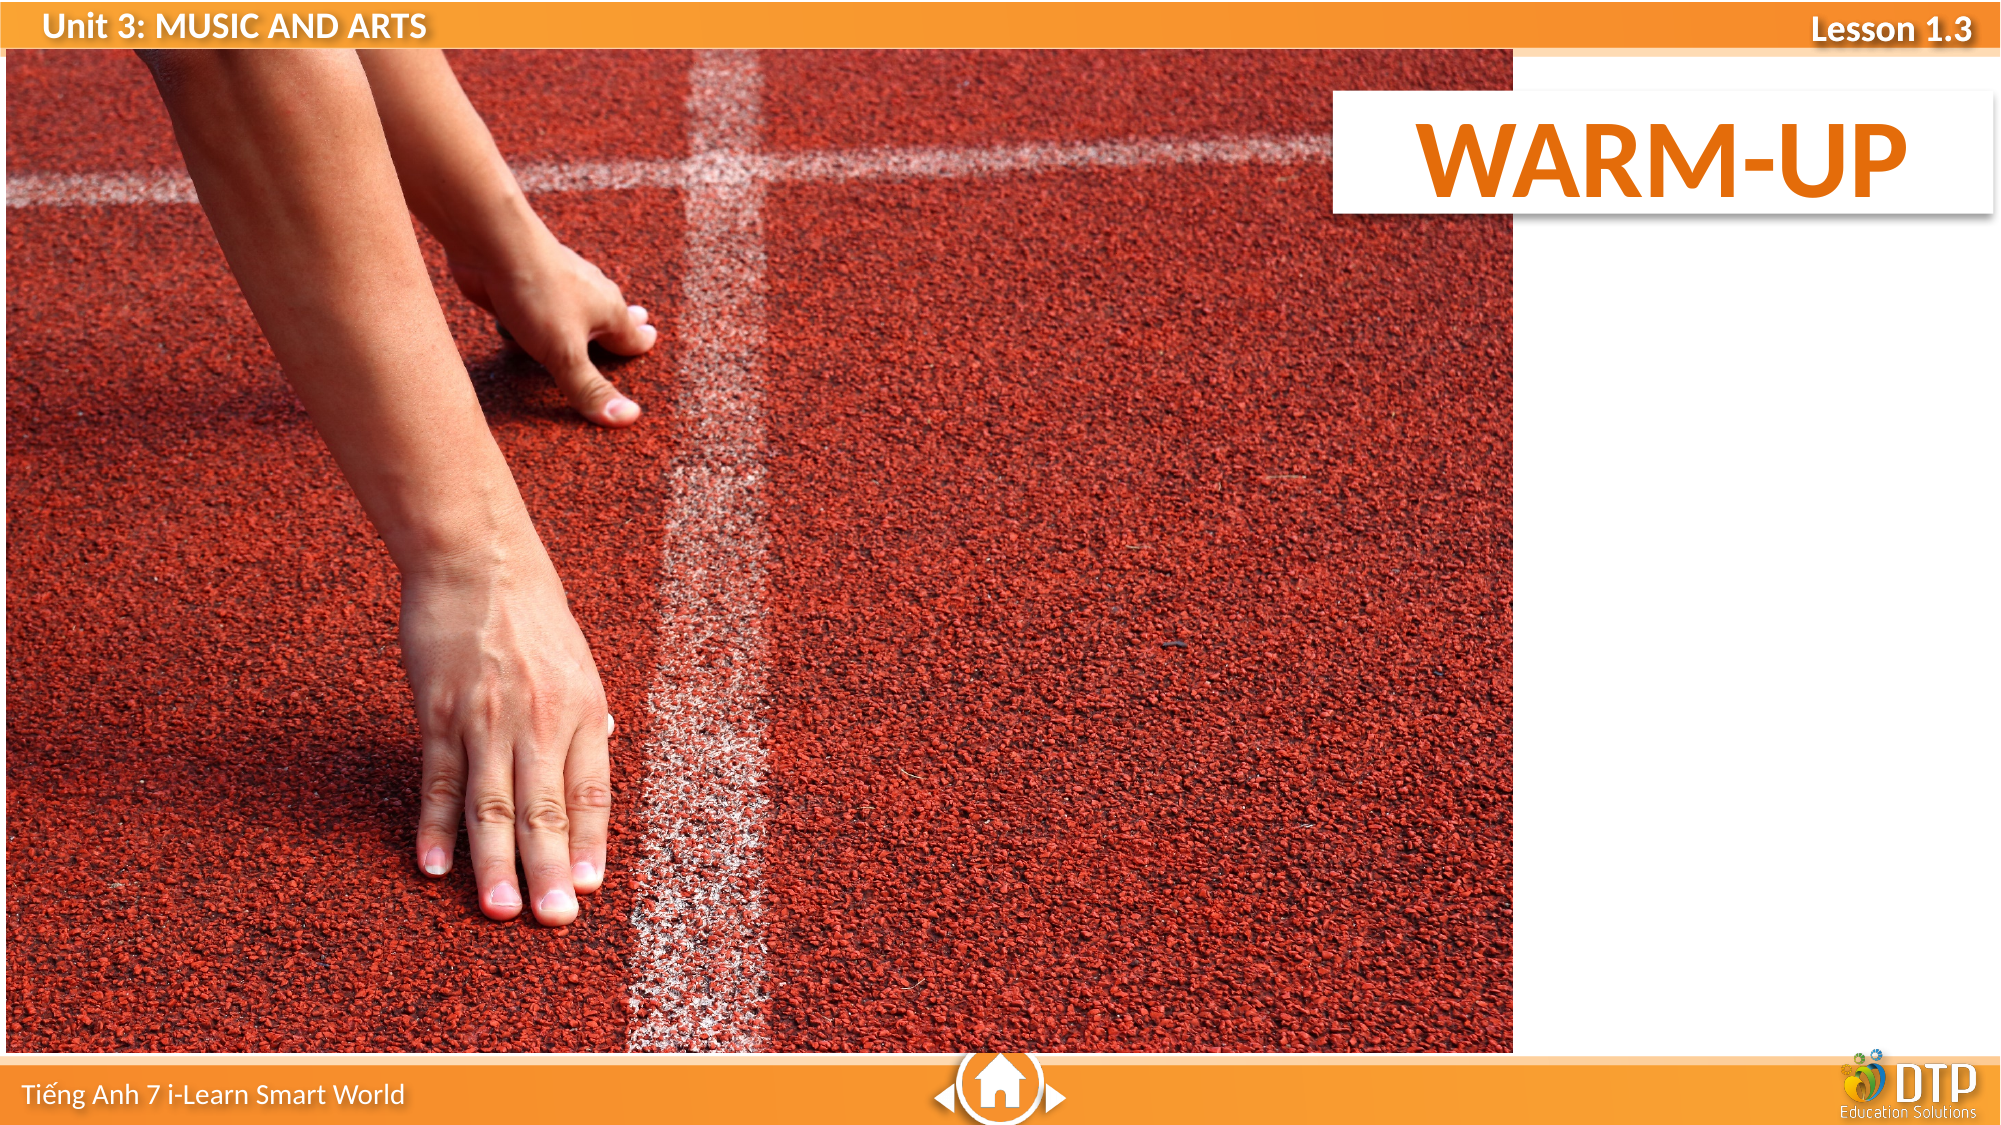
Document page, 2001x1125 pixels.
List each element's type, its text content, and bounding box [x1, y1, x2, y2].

picture [0, 2, 2001, 1125]
text_box WARM-UP [1516, 90, 1994, 214]
